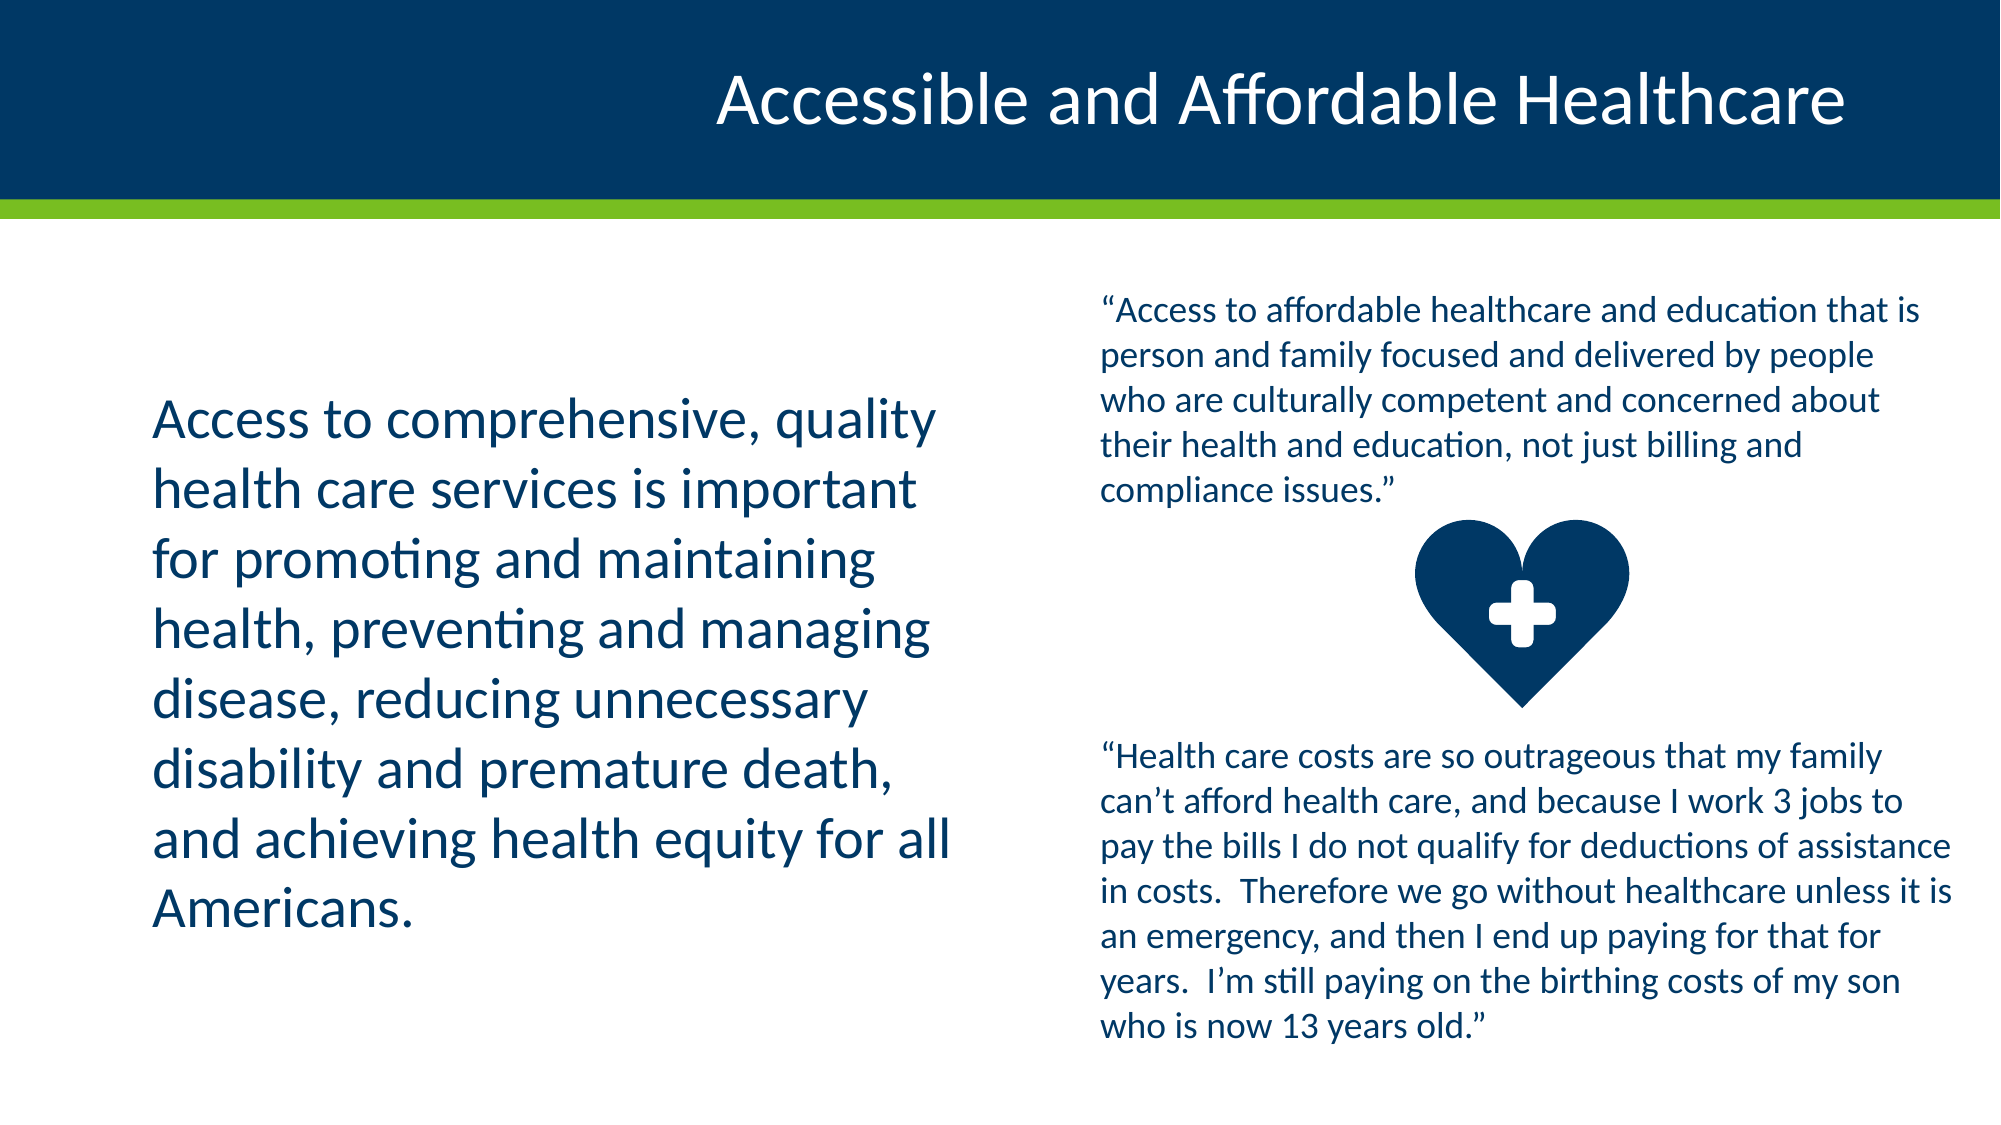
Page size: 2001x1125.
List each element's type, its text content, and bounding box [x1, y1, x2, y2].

title Accessible and Affordable Healthcare [137, 24, 1863, 175]
text_box [1415, 519, 1630, 709]
text_box “Health care costs are so outrageous that my family can’t afford health care, and because I work 3 jobs to pay the bills I do not qualify for deductions of assistance in costs. Therefore we go without healthcare unless it is an emergency, and then I end up paying for that for years. I’m still paying on the birthing costs of my son who is now 13 years old.” [1085, 723, 1975, 1054]
list Access to comprehensive, quality health care services is important for promoting and maintaining health, preventing and managing disease, reducing unnecessary disability and premature death, and achieving health equity for all Americans. [137, 261, 988, 1014]
text_box “Access to affordable healthcare and education that is person and family focused and delivered by people who are culturally competent and concerned about their health and education, not just billing and compliance issues.” [1085, 277, 1960, 518]
